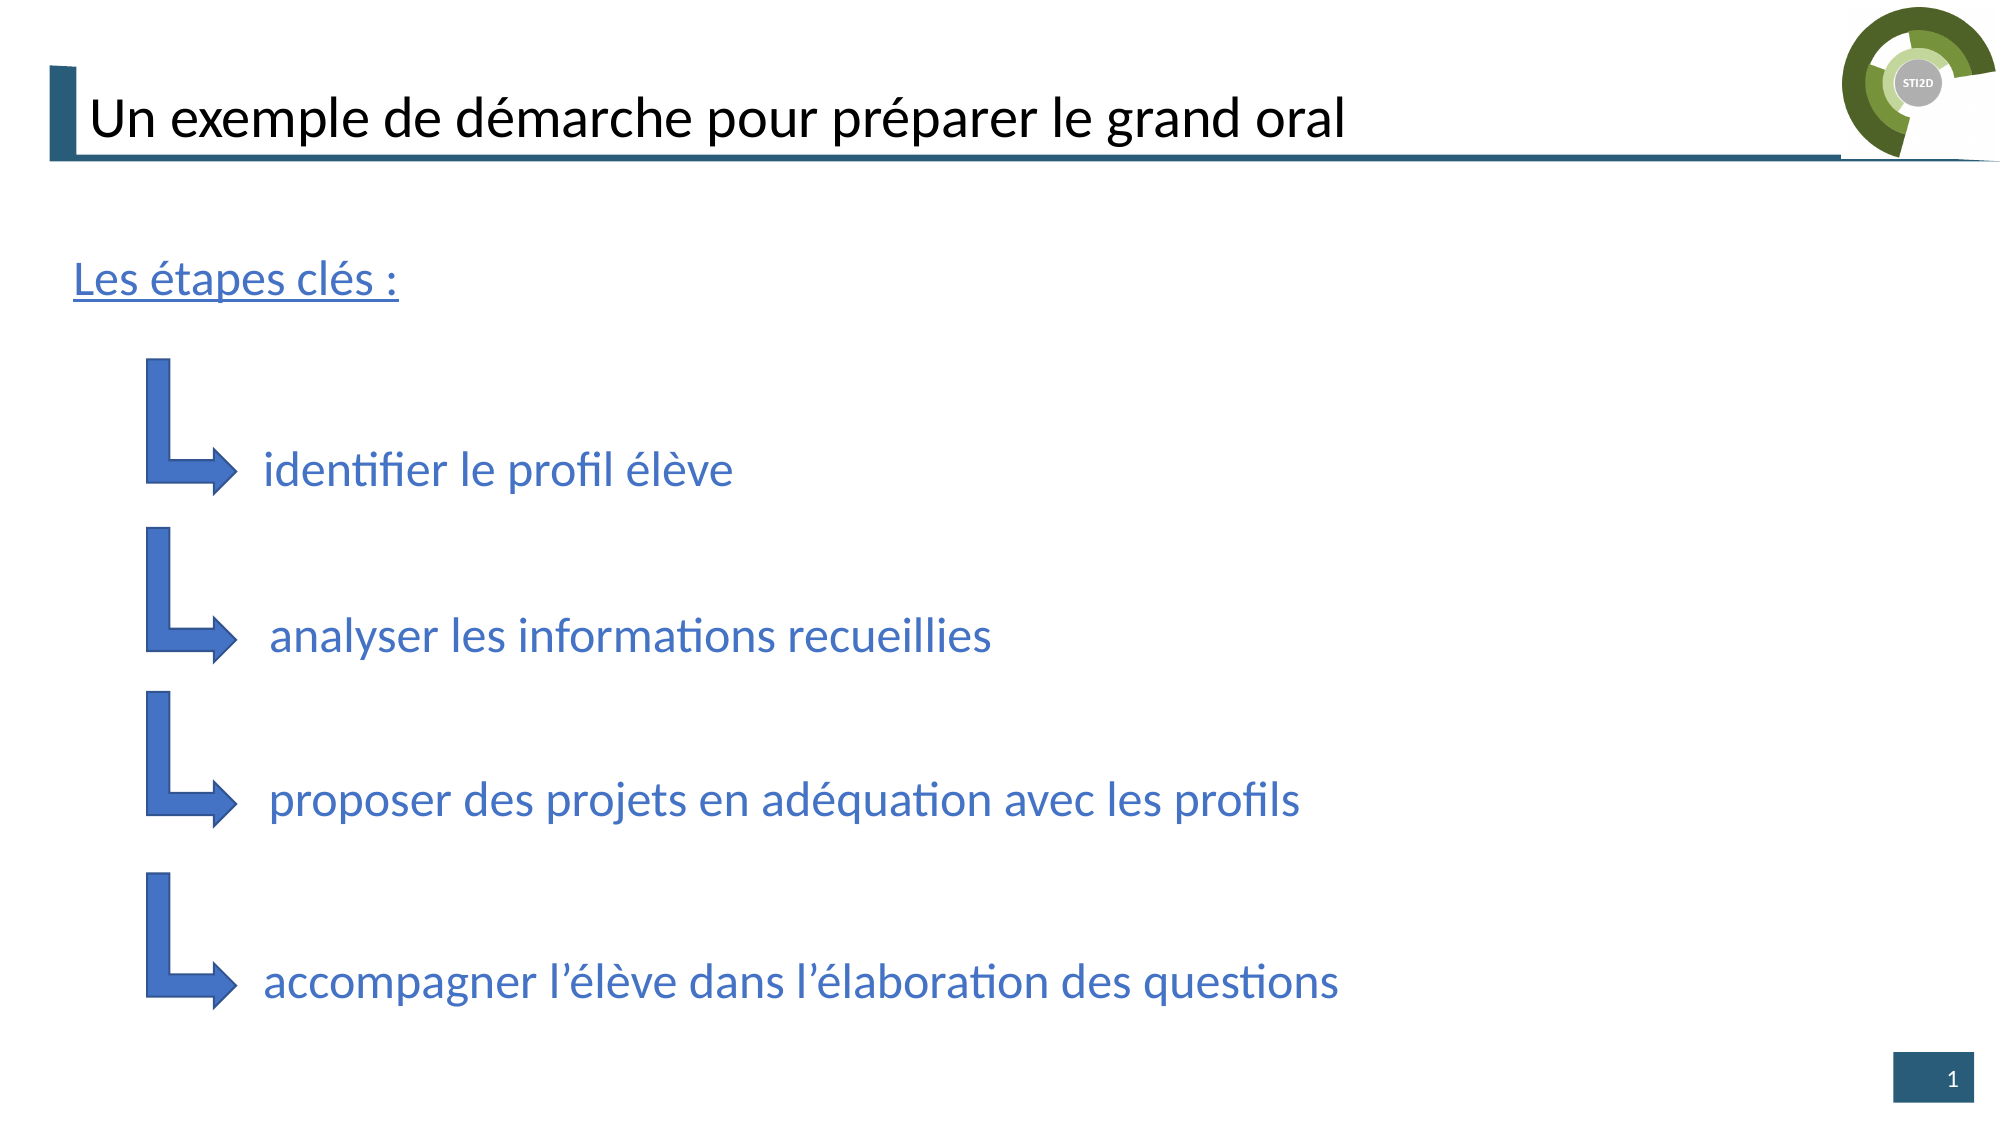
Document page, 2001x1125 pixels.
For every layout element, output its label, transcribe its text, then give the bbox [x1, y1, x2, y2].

text_box [146, 358, 238, 497]
text_box Les étapes clés : [58, 238, 414, 314]
text_box [49, 65, 2000, 162]
text_box [146, 690, 238, 829]
text_box proposer des projets en adéquation avec les profils [253, 758, 1316, 834]
text_box [146, 526, 238, 665]
text_box analyser les informations recueillies [254, 594, 1019, 670]
picture [1841, 4, 1997, 159]
text_box accompagner l’élève dans l’élaboration des questions [248, 940, 2000, 1016]
slide_number 1 [1893, 1052, 1975, 1103]
text_box [146, 872, 238, 1011]
title Un exemple de démarche pour préparer le grand oral [74, 49, 1841, 154]
text_box identifier le profil élève [248, 428, 1563, 504]
